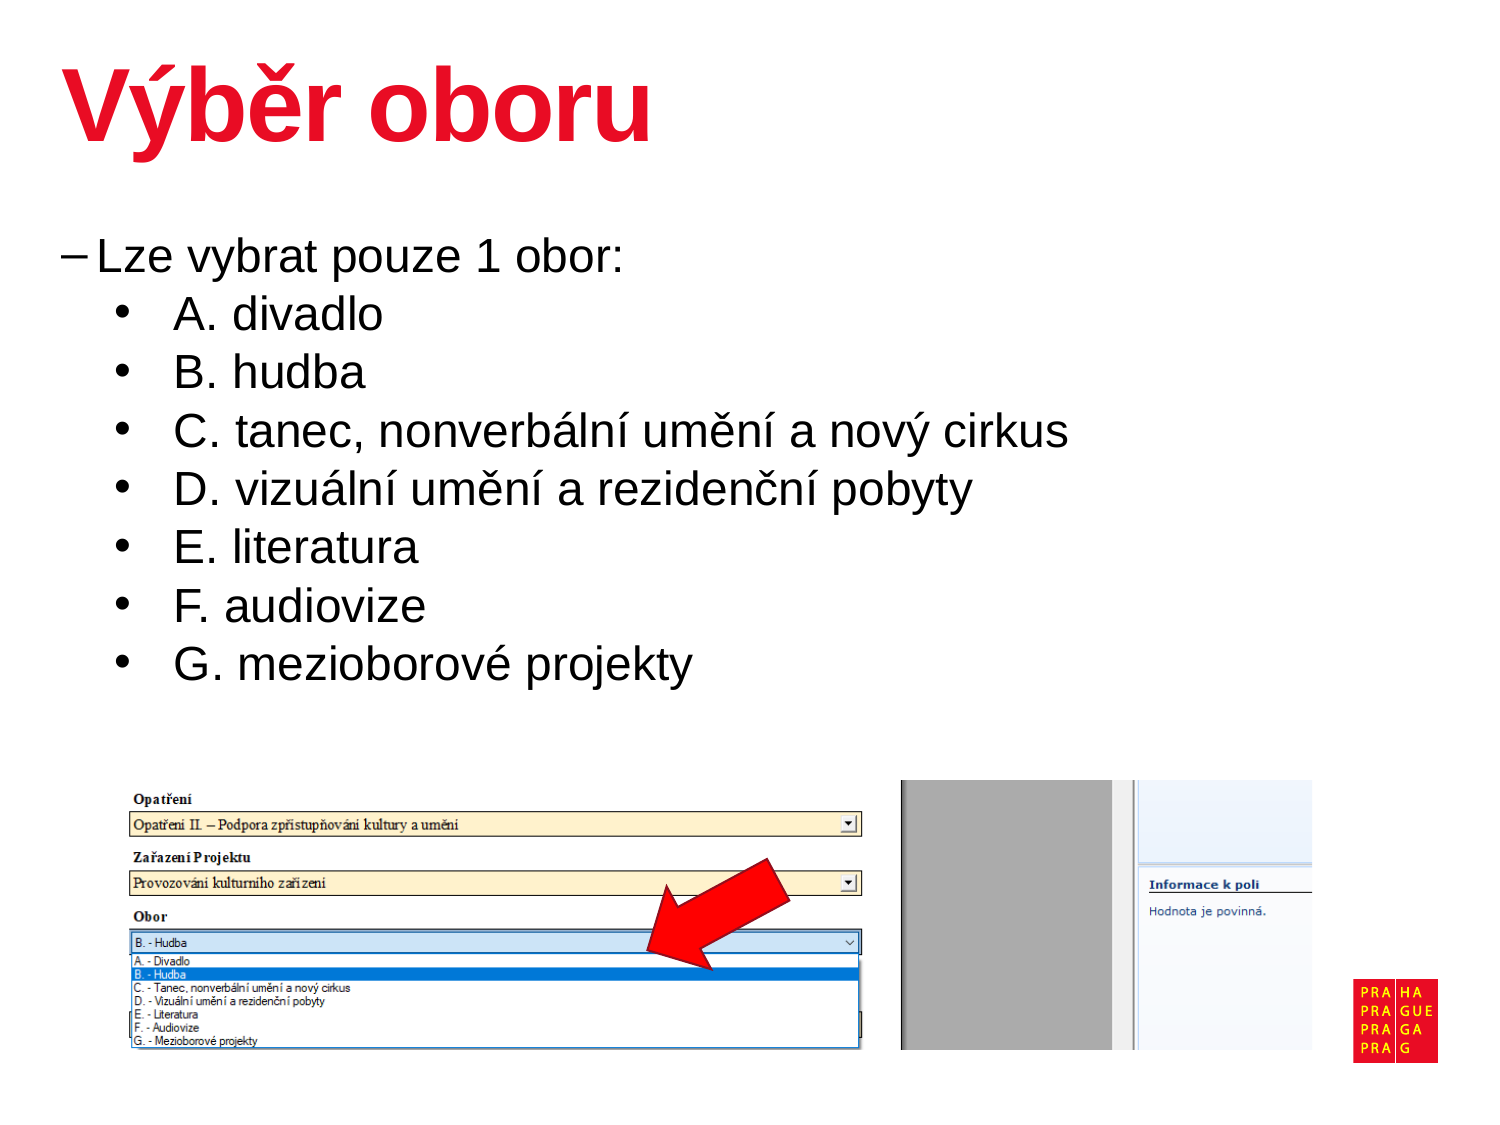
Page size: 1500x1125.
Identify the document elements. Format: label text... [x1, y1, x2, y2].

picture [113, 780, 1313, 1050]
title Výběr oboru [61, 47, 1436, 223]
list Lze vybrat pouze 1 obor: A. divadlo B. hudba C. tanec, nonverbální umění a nový cirkus D. vizuální umění a rezidenční pobyty E. literatura F. audiovize G. mezioborové projekty [61, 223, 1436, 898]
